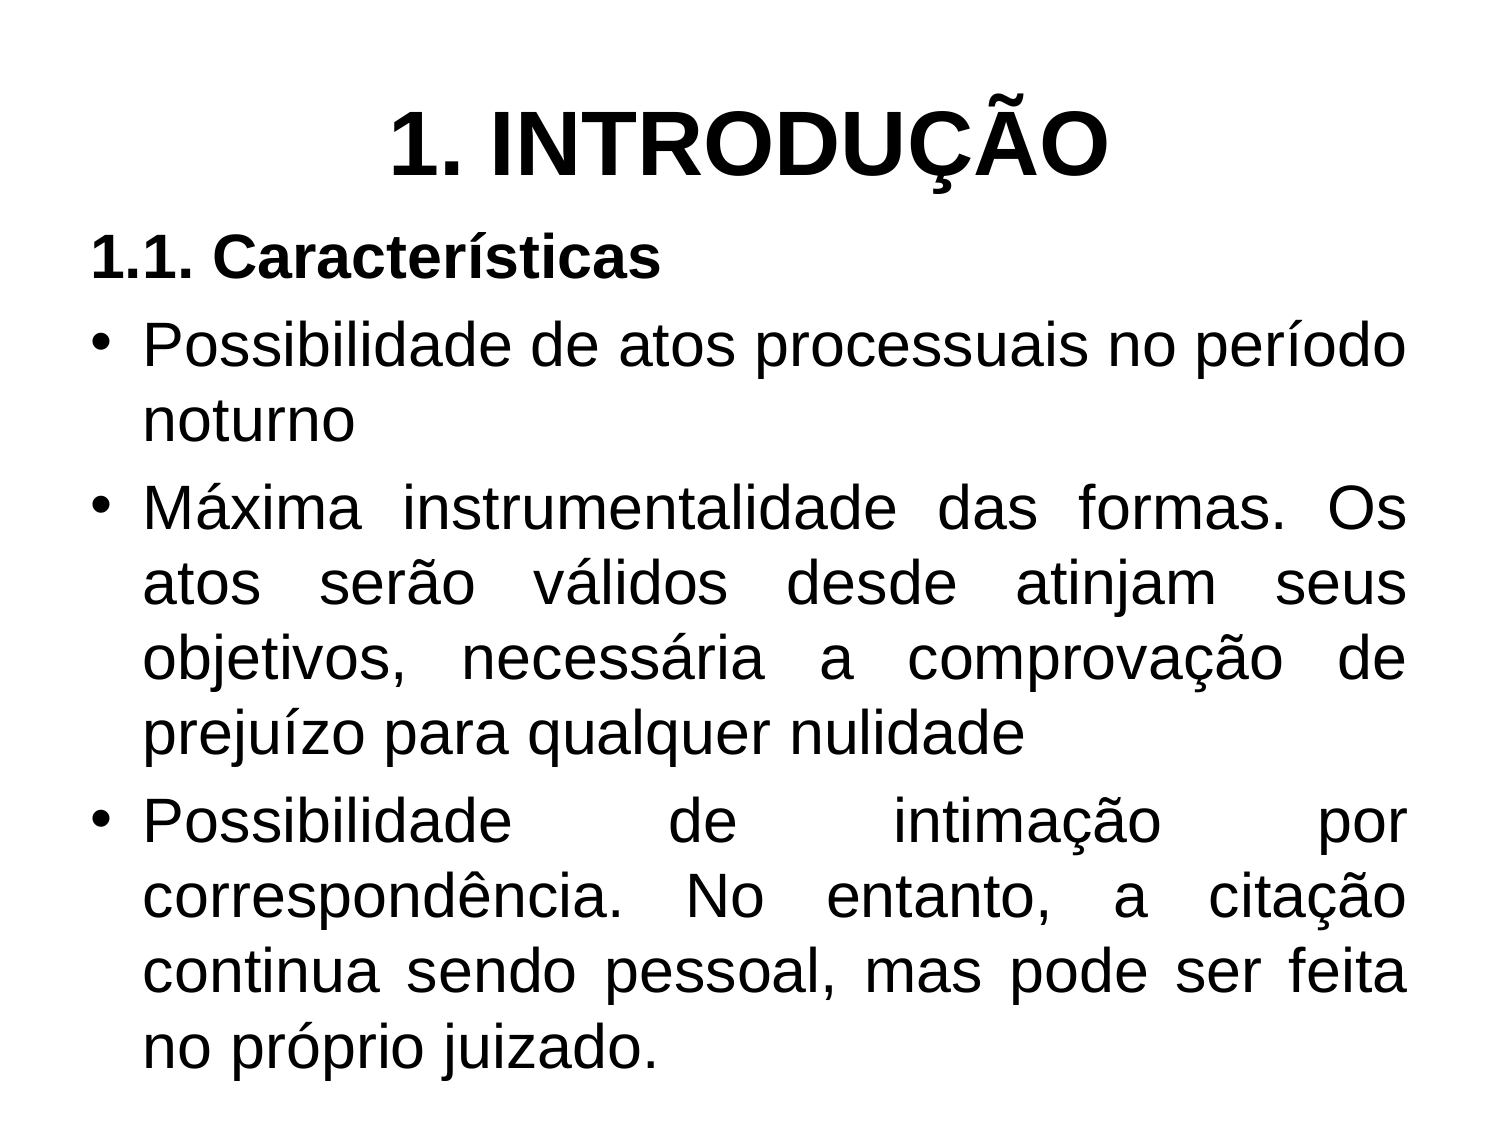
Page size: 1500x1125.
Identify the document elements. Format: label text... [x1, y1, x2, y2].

title 1. INTRODUÇÃO [75, 45, 1425, 208]
list 1.1. Características Possibilidade de atos processuais no período noturno Máxima instrumentalidade das formas. Os atos serão válidos desde atinjam seus objetivos, necessária a comprovação de prejuízo para qualquer nulidade Possibilidade de intimação por correspondência. No entanto, a citação continua sendo pessoal, mas pode ser feita no próprio juizado. [75, 208, 1425, 1094]
